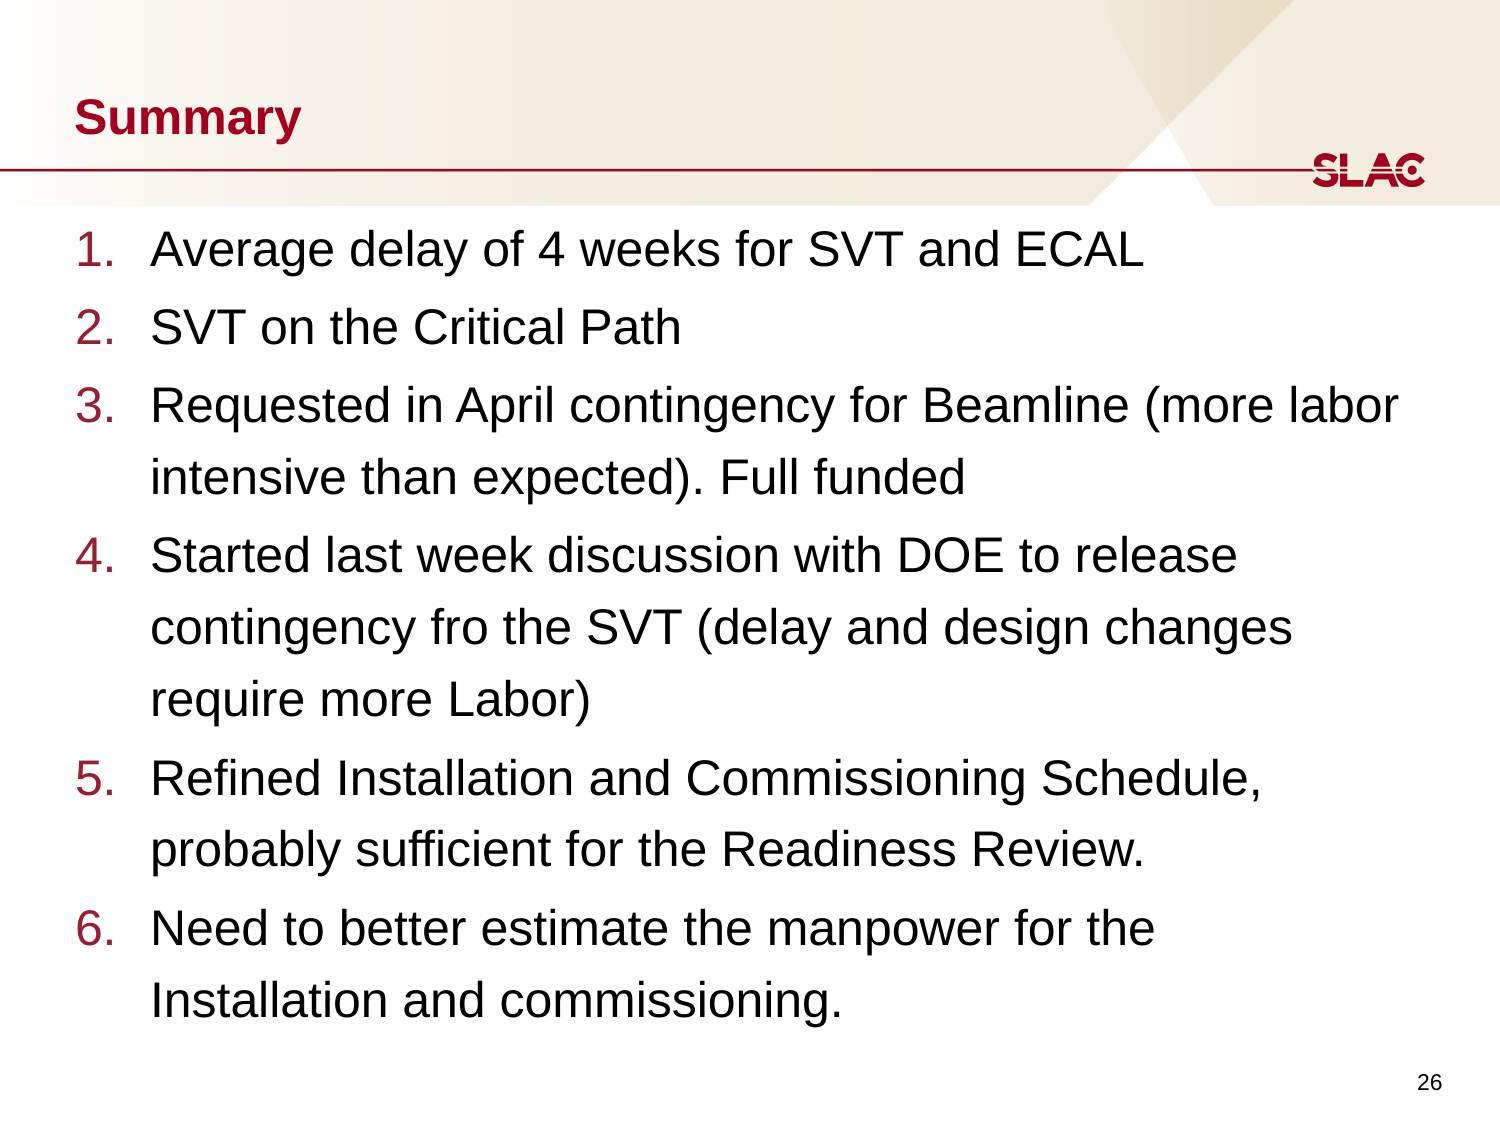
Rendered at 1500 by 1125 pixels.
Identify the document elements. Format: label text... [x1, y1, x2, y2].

list Average delay of 4 weeks for SVT and ECAL SVT on the Critical Path Requested in April contingency for Beamline (more labor intensive than expected). Full funded Started last week discussion with DOE to release contingency fro the SVT (delay and design changes require more Labor) Refined Installation and Commissioning Schedule, probably sufficient for the Readiness Review. Need to better estimate the manpower for the Installation and commissioning. [75, 203, 1406, 1035]
title Summary [74, 21, 1404, 145]
picture [0, 0, 1500, 206]
slide_number 26 [1405, 1036, 1458, 1125]
